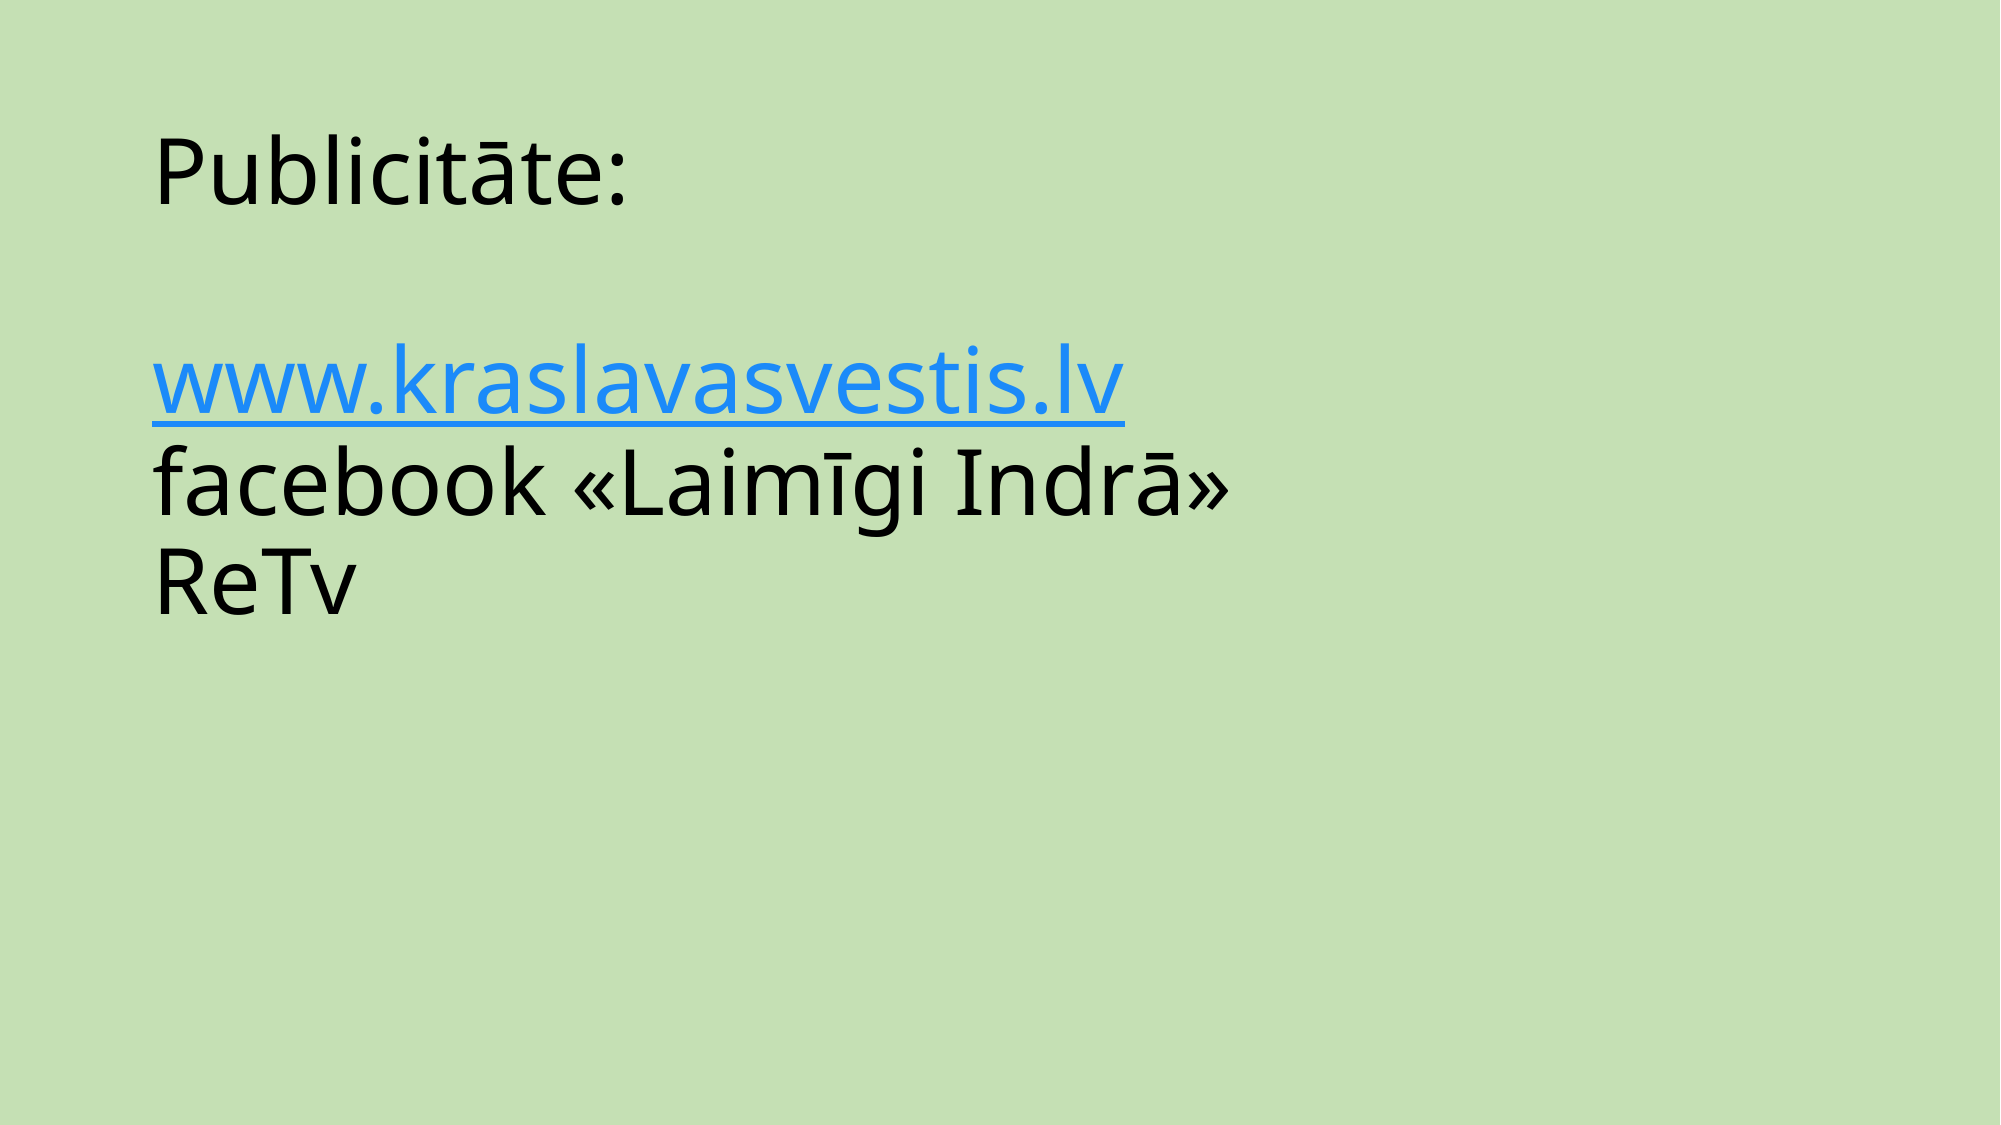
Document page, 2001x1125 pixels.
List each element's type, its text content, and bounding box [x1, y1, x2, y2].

title Publicitāte: www.kraslavasvestis.lv facebook «Laimīgi Indrā» ReTv [137, 59, 1863, 700]
